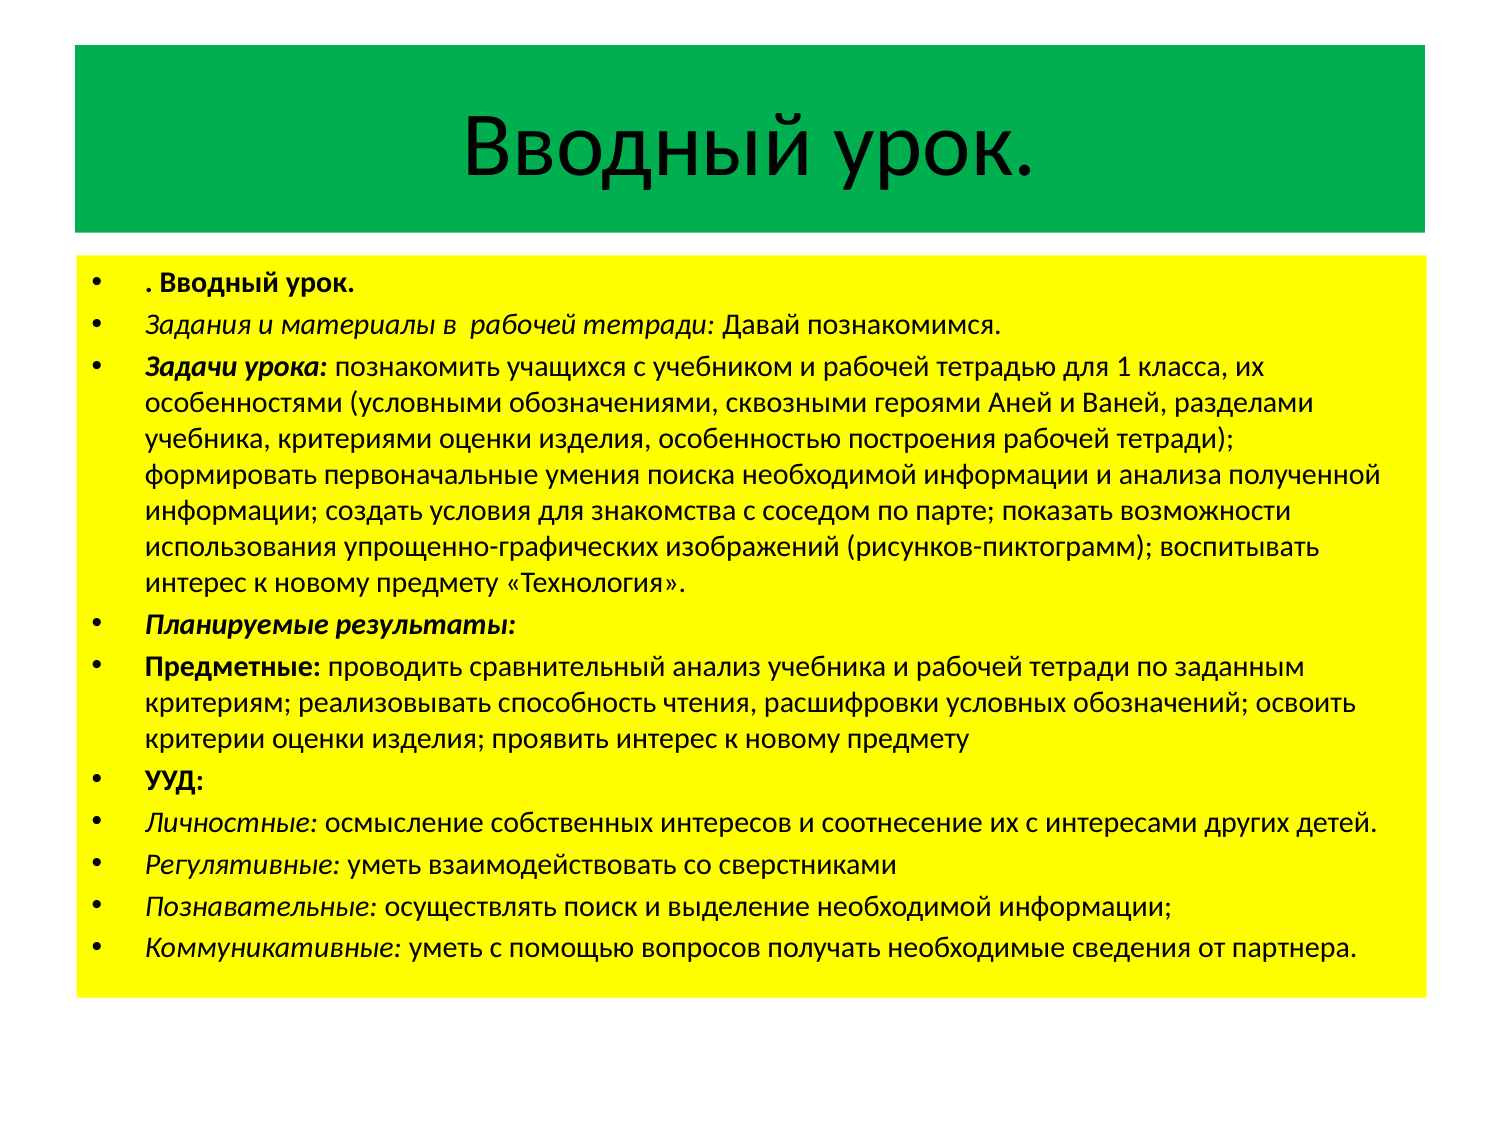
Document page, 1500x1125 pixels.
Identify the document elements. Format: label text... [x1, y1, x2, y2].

title Вводный урок. [75, 45, 1425, 233]
list . Вводный урок. Задания и материалы в рабочей тетради: Давай познакомимся. Задачи урока: познакомить учащихся с учебником и рабочей тетрадью для 1 класса, их особенностями (условными обозначениями, сквозными героями Аней и Ваней, разделами учебника, критериями оценки изделия, особенностью построения рабочей тетради); формировать первоначальные умения поиска необходимой информации и анализа полученной информации; создать условия для знакомства с соседом по парте; показать возможности использования упрощенно-графических изображений (рисунков-пиктограмм); воспитывать интерес к новому предмету «Технология». Планируемые результаты: Предметные: проводить сравнительный анализ учебника и рабочей тетради по заданным критериям; реализовывать способность чтения, расшифровки условных обозначений; освоить критерии оценки изделия; проявить интерес к новому предмету УУД: Личностные: осмысление собственных интересов и соотнесение их с интересами других детей. Регулятивные: уметь взаимодействовать со сверстниками Познавательные: осуществлять поиск и выделение необходимой информации; Коммуникативные: уметь с помощью вопросов получать необходимые сведения от партнера. [76, 255, 1427, 998]
